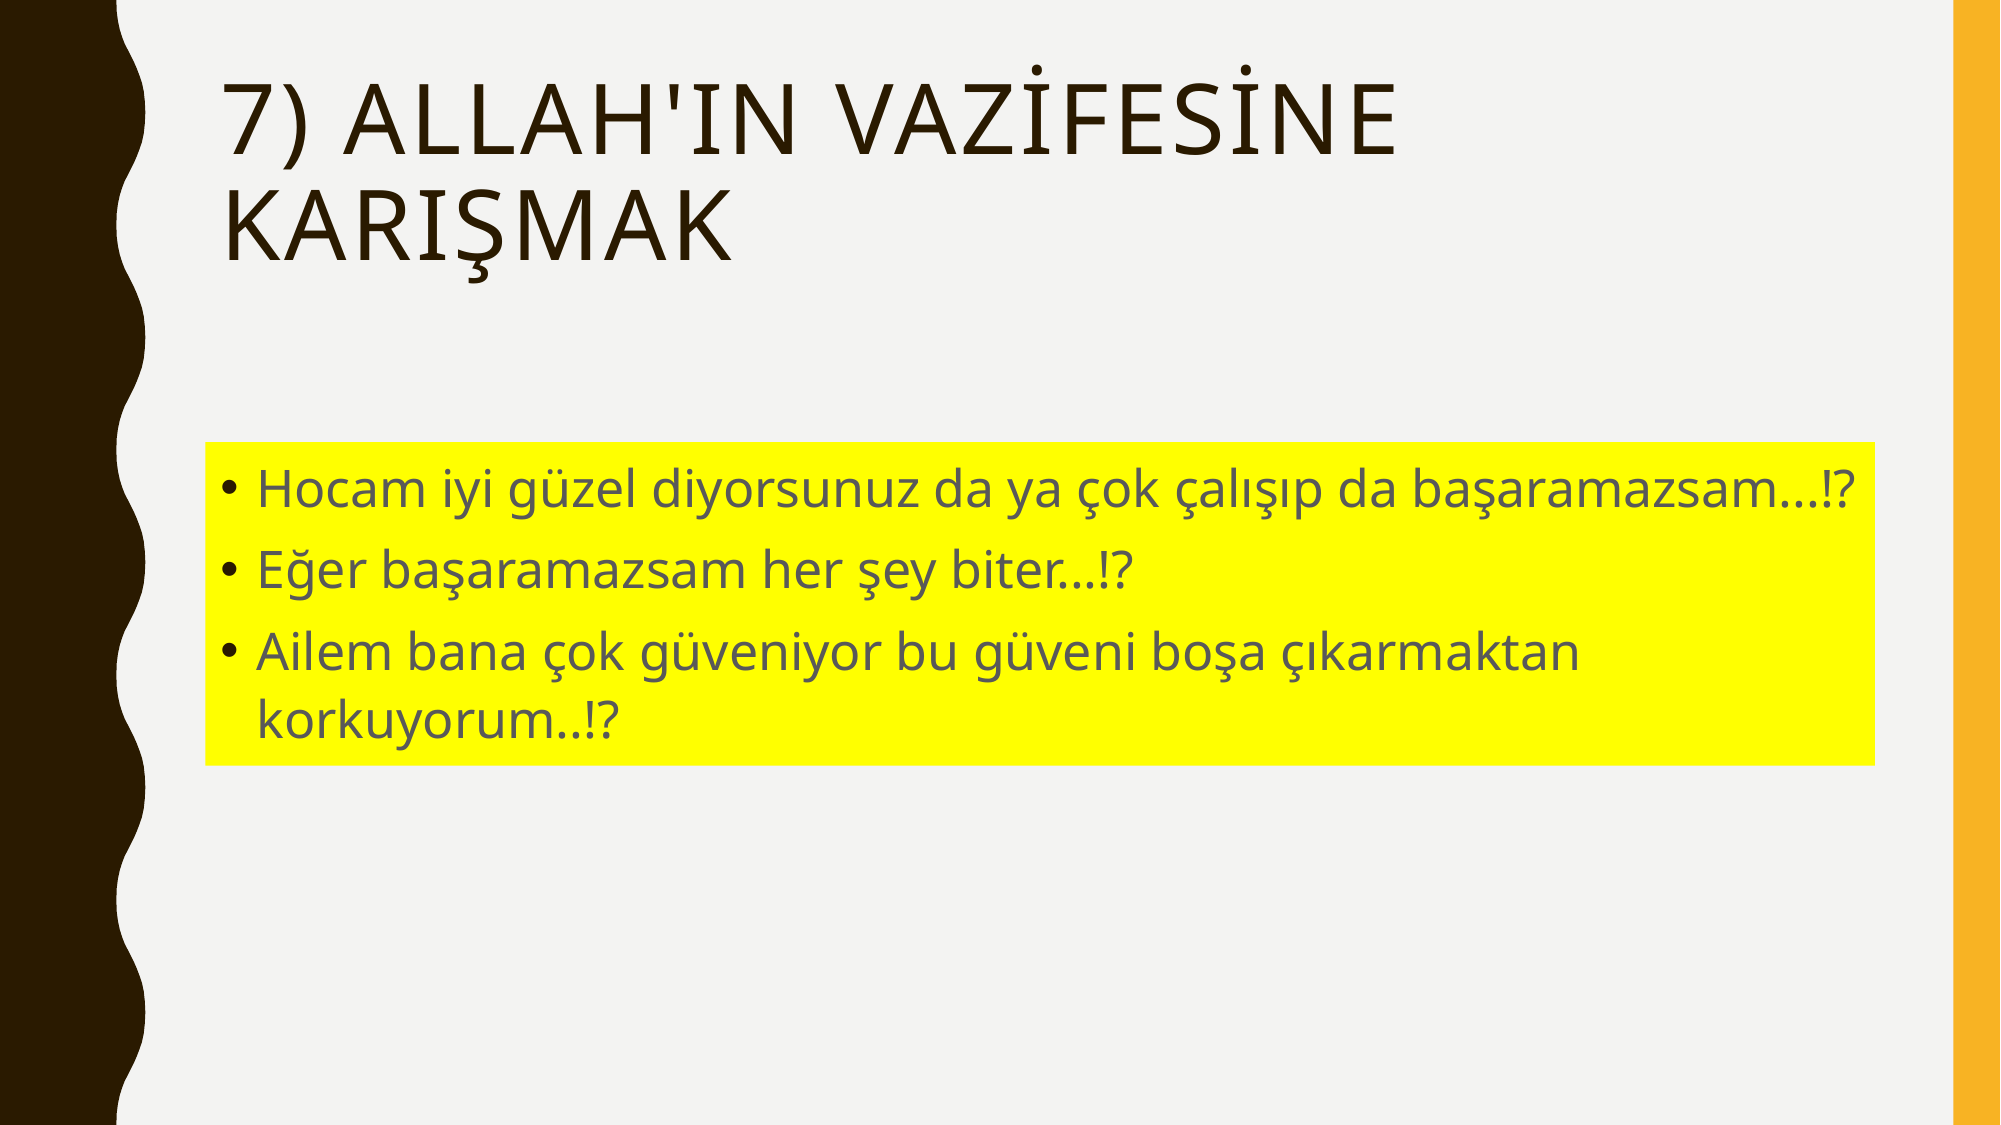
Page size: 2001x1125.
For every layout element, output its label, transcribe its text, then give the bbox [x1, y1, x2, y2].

title 7) Allah'ın vazifesine karışmak [205, 62, 1875, 289]
list Hocam iyi güzel diyorsunuz da ya çok çalışıp da başaramazsam...!? Eğer başaramazsam her şey biter...!? Ailem bana çok güveniyor bu güveni boşa çıkarmaktan korkuyorum..!? [205, 442, 1875, 766]
